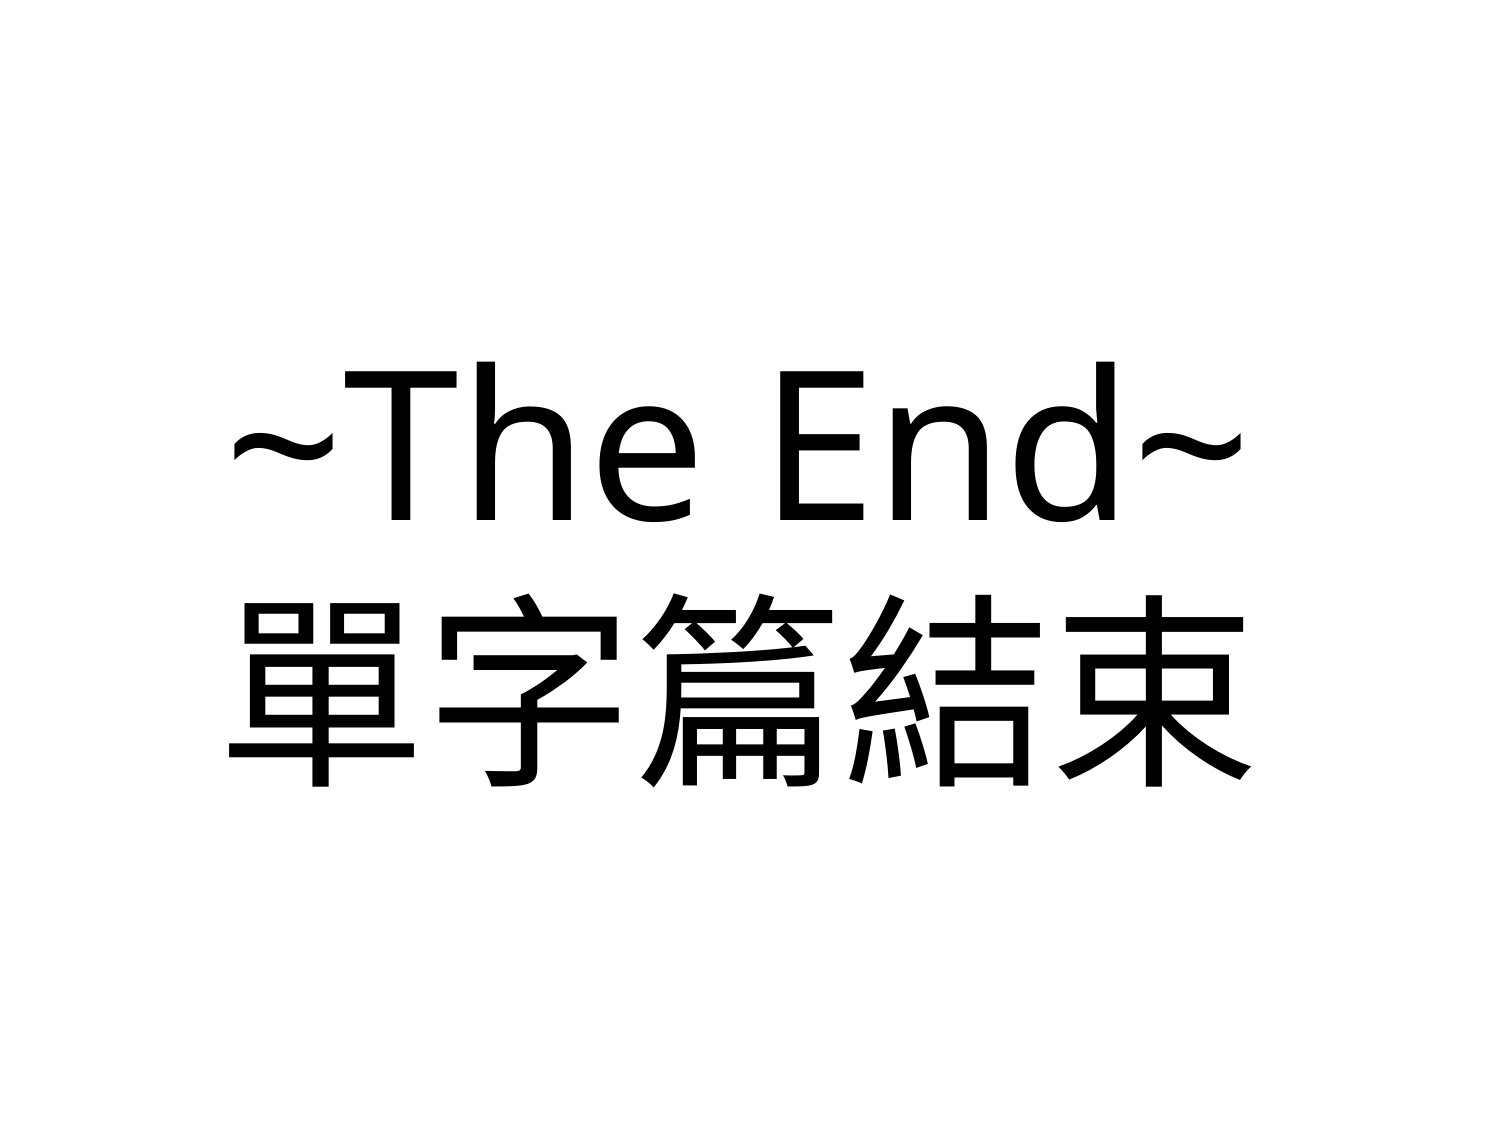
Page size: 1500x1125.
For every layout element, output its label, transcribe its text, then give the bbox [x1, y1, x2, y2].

title ~The End~ 單字篇結束 [29, 0, 1447, 1125]
